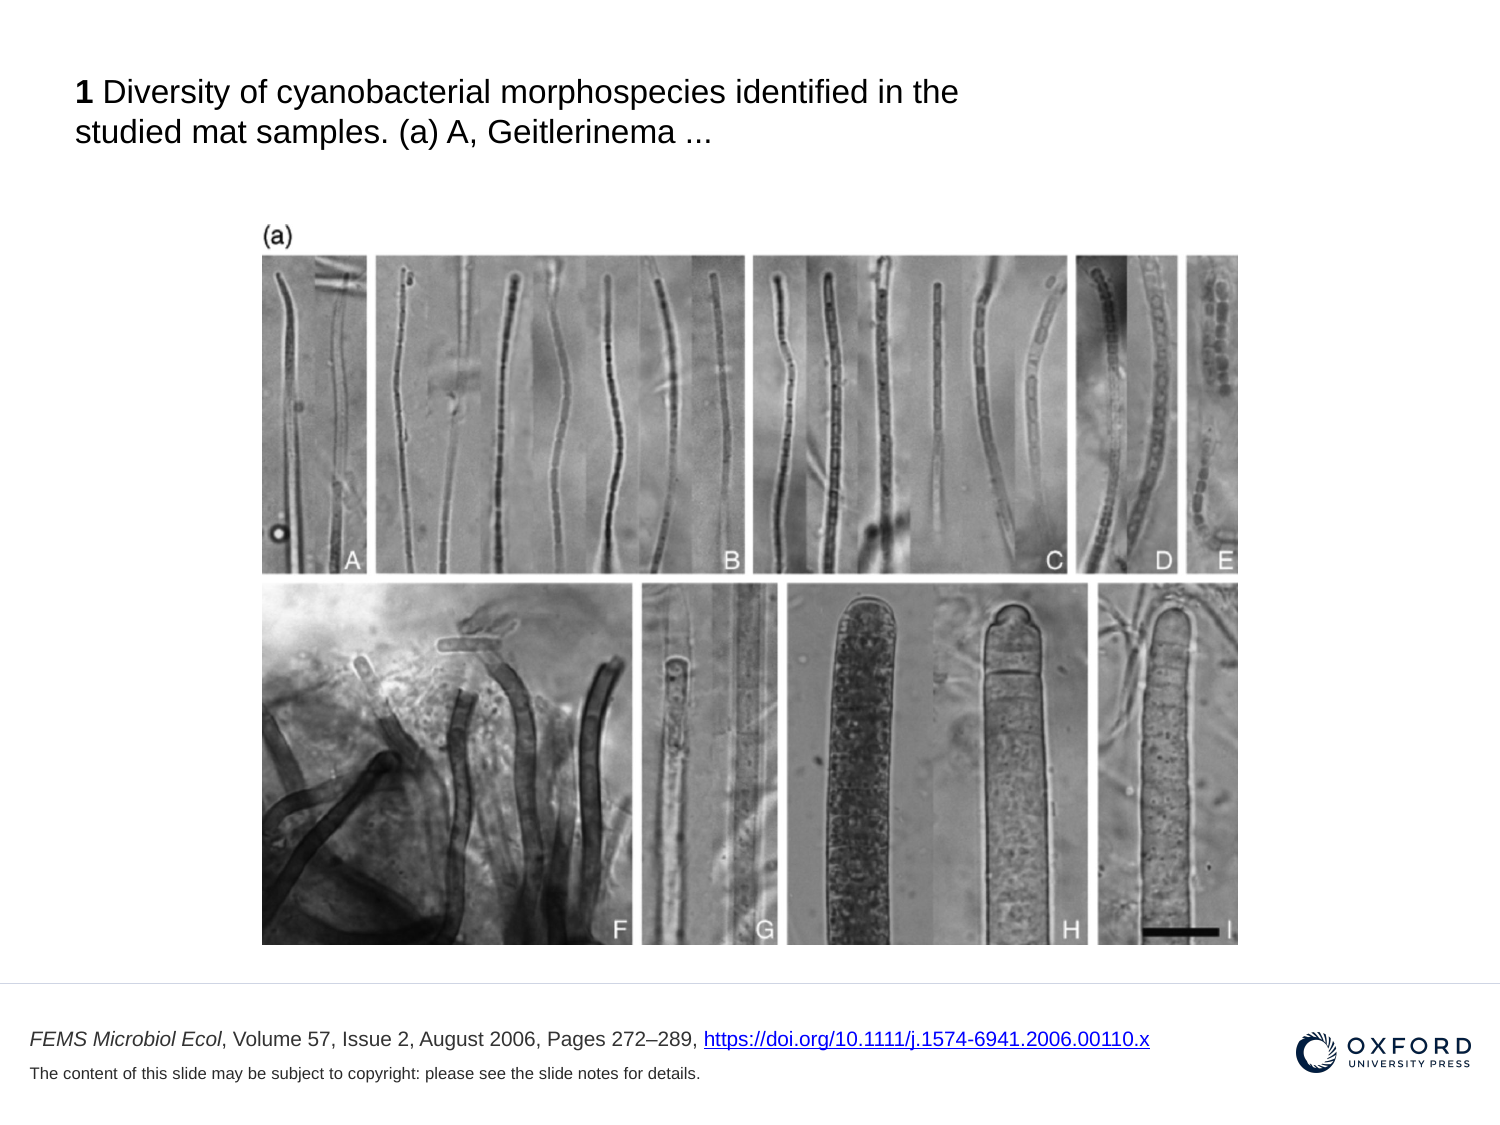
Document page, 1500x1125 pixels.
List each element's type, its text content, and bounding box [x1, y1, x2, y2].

picture [262, 224, 1238, 945]
picture [1296, 1032, 1471, 1073]
title 1 Diversity of cyanobacterial morphospecies identified in the studied mat samples. (a) A, Geitlerinema ... [75, 69, 1078, 171]
footer FEMS Microbiol Ecol, Volume 57, Issue 2, August 2006, Pages 272–289, https://doi.org/10.1111/j.1574-6941.2006.00110.x The content of this slide may be subject to copyright: please see the slide notes for details. [0, 983, 1260, 1125]
